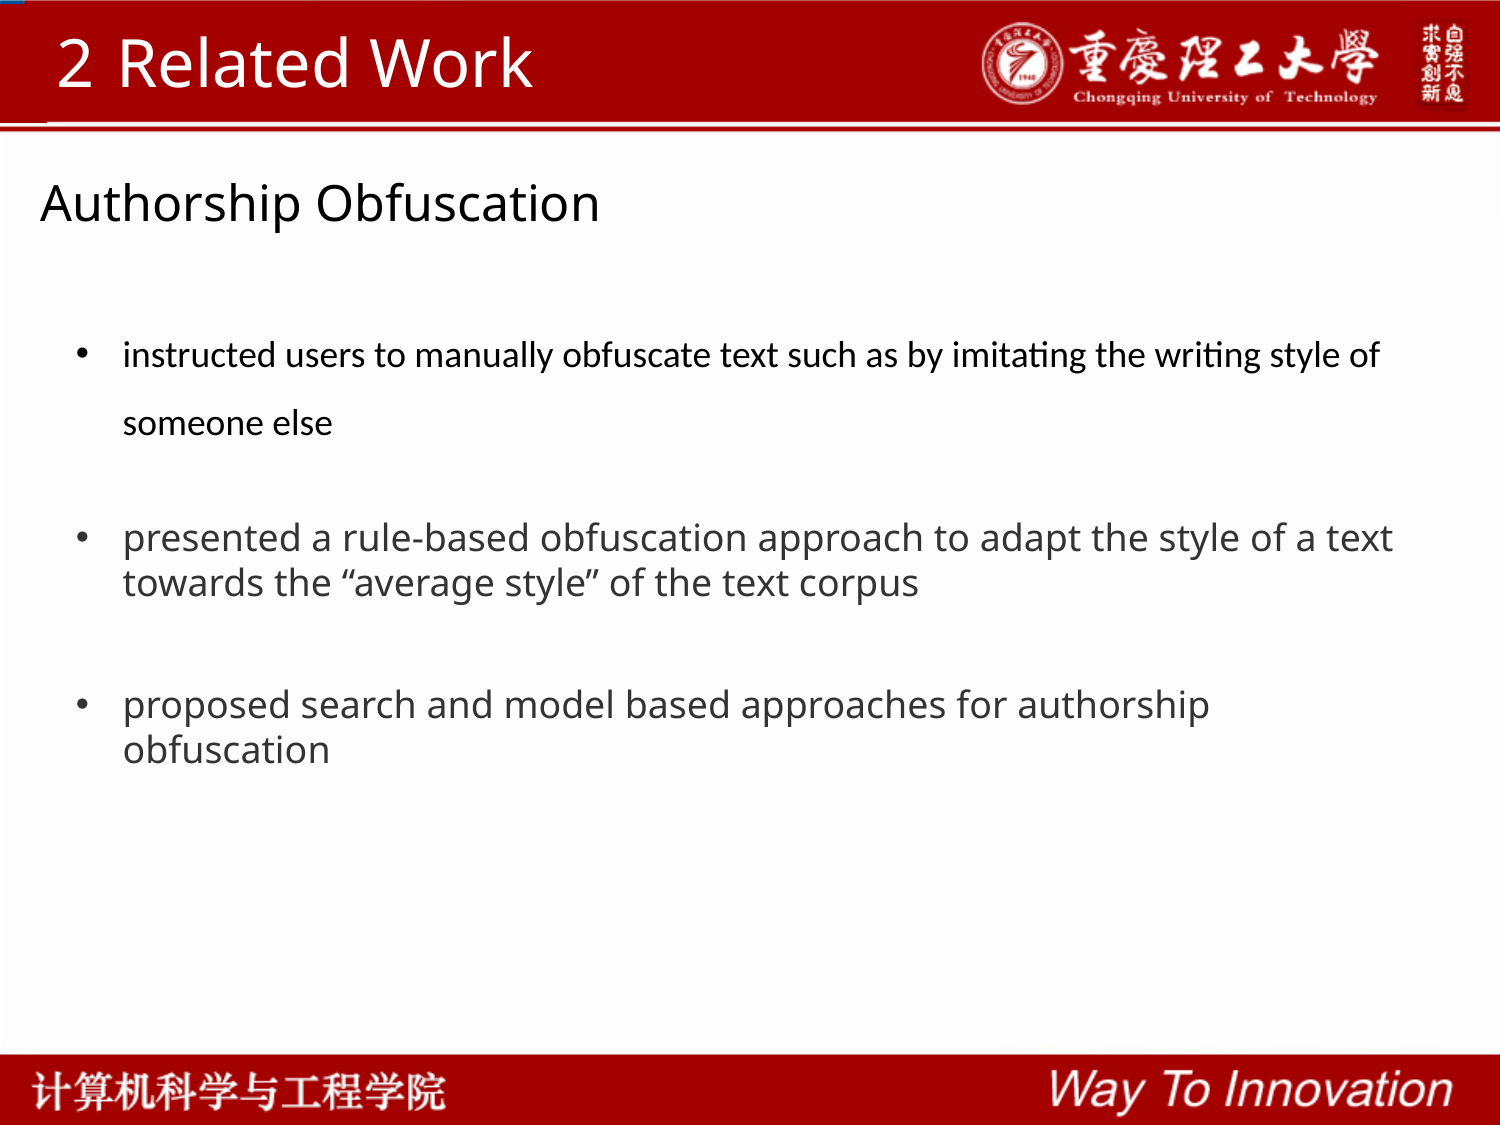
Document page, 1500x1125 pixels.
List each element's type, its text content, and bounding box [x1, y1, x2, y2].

title Authorship Obfuscation [25, 157, 694, 253]
text_box proposed search and model based approaches for authorship obfuscation [61, 673, 1348, 779]
text_box Related Work [101, 13, 550, 109]
picture [0, 0, 1500, 1125]
text_box instructed users to manually obfuscate text such as by imitating the writing style of someone else [61, 300, 1473, 451]
text_box presented a rule-based obfuscation approach to adapt the style of a text towards the “average style” of the text corpus [61, 506, 1435, 611]
text_box 2 [25, 13, 101, 109]
